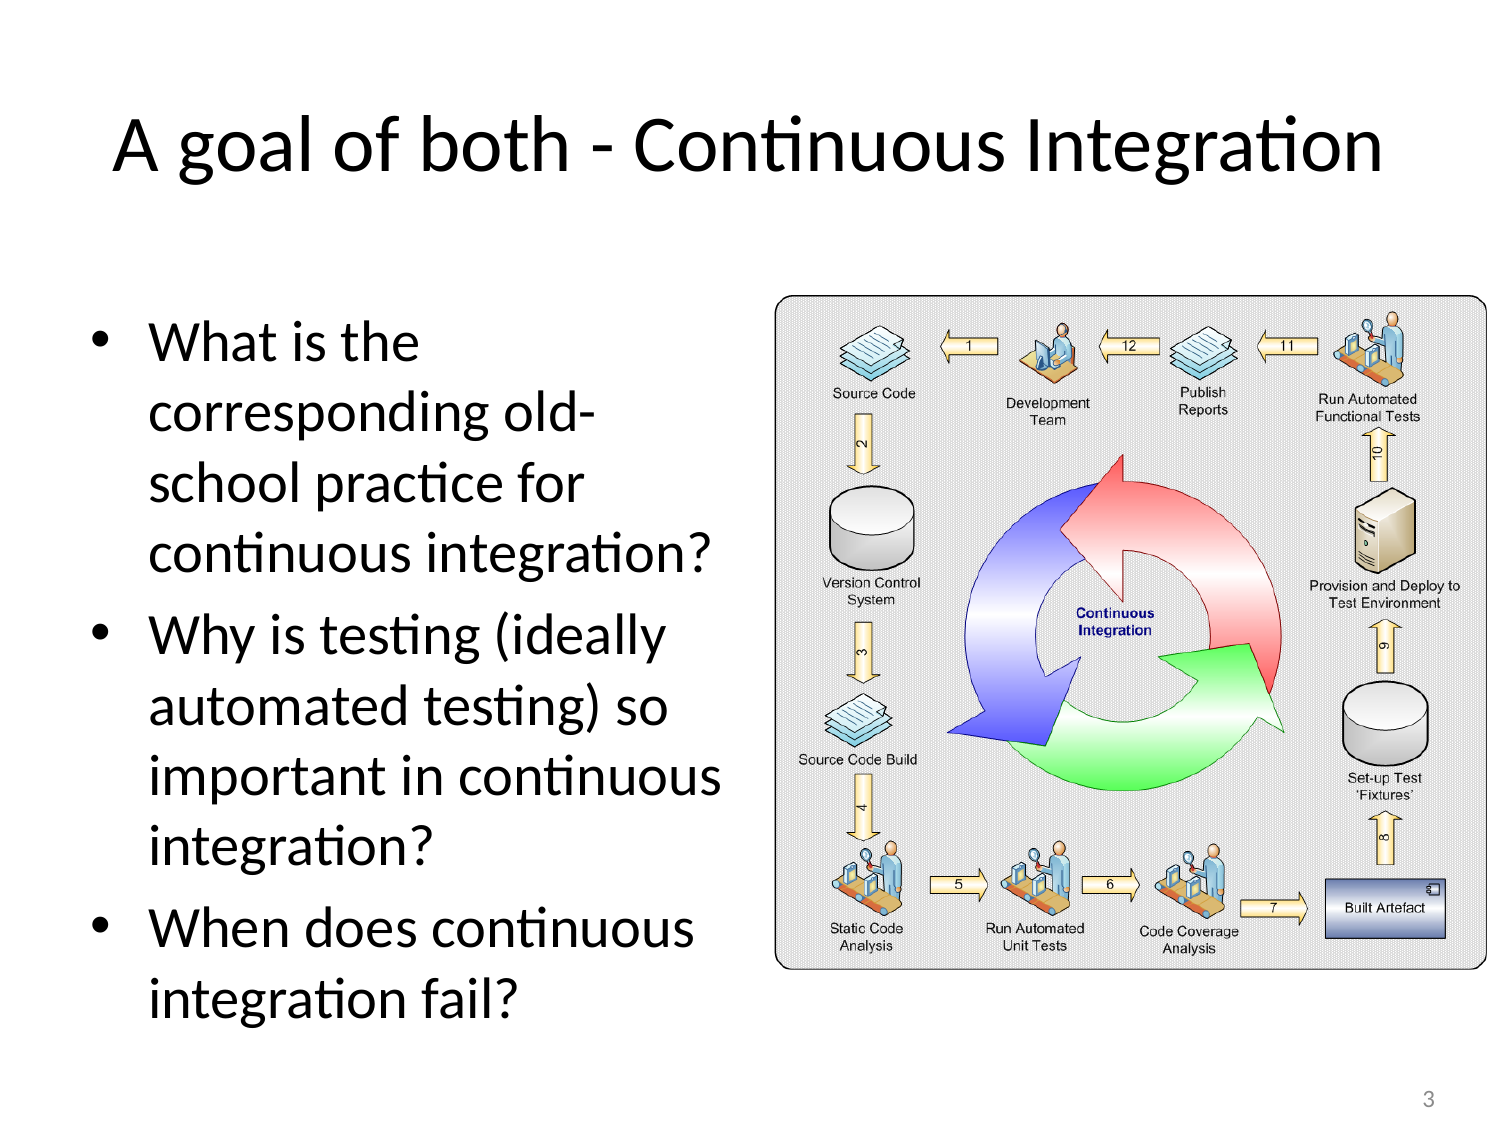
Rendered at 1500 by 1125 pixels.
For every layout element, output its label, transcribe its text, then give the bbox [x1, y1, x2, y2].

title A goal of both - Continuous Integration [75, 45, 1425, 233]
list What is the corresponding old-school practice for continuous integration? Why is testing (ideally automated testing) so important in continuous integration? When does continuous integration fail? [75, 295, 750, 1038]
picture [774, 294, 1487, 971]
